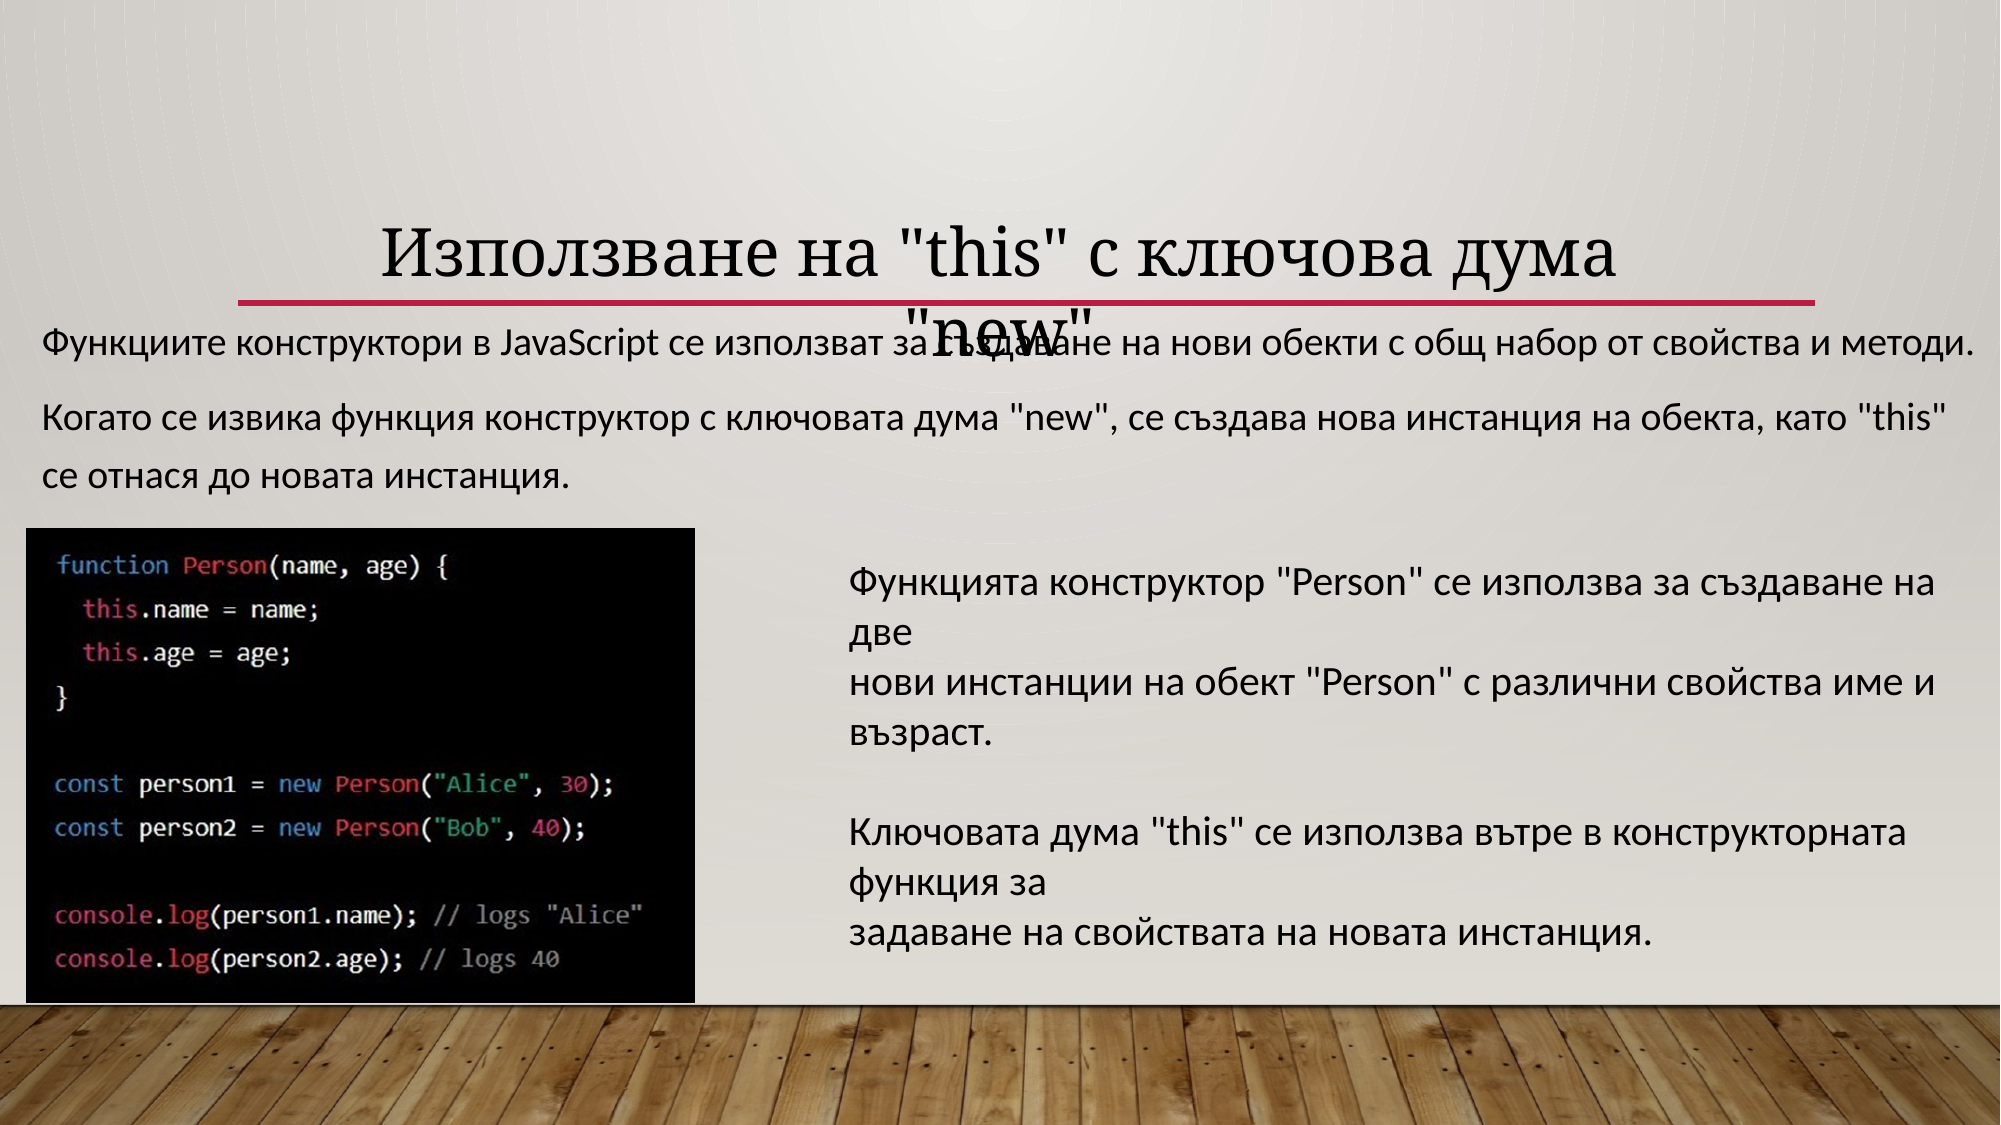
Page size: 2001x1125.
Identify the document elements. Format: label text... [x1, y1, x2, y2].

picture [0, 1005, 2000, 1125]
text_box Използване на "this" с ключова дума "new" [299, 202, 1701, 378]
picture [26, 527, 696, 1003]
list Функциите конструктори в JavaScript се използват за създаване на нови обекти с общ набор от свойства и методи. Когато се извика функция конструктор с ключовата дума "new", се създава нова инстанция на обекта, като "this" се отнася до новата инстанция. [26, 298, 2000, 547]
text_box Функцията конструктор "Person" се използва за създаване на две нови инстанции на обект "Person" с различни свойства име и възраст. Ключовата дума "this" се използва вътре в конструкторната функция за задаване на свойствата на новата инстанция. [834, 546, 1974, 1007]
